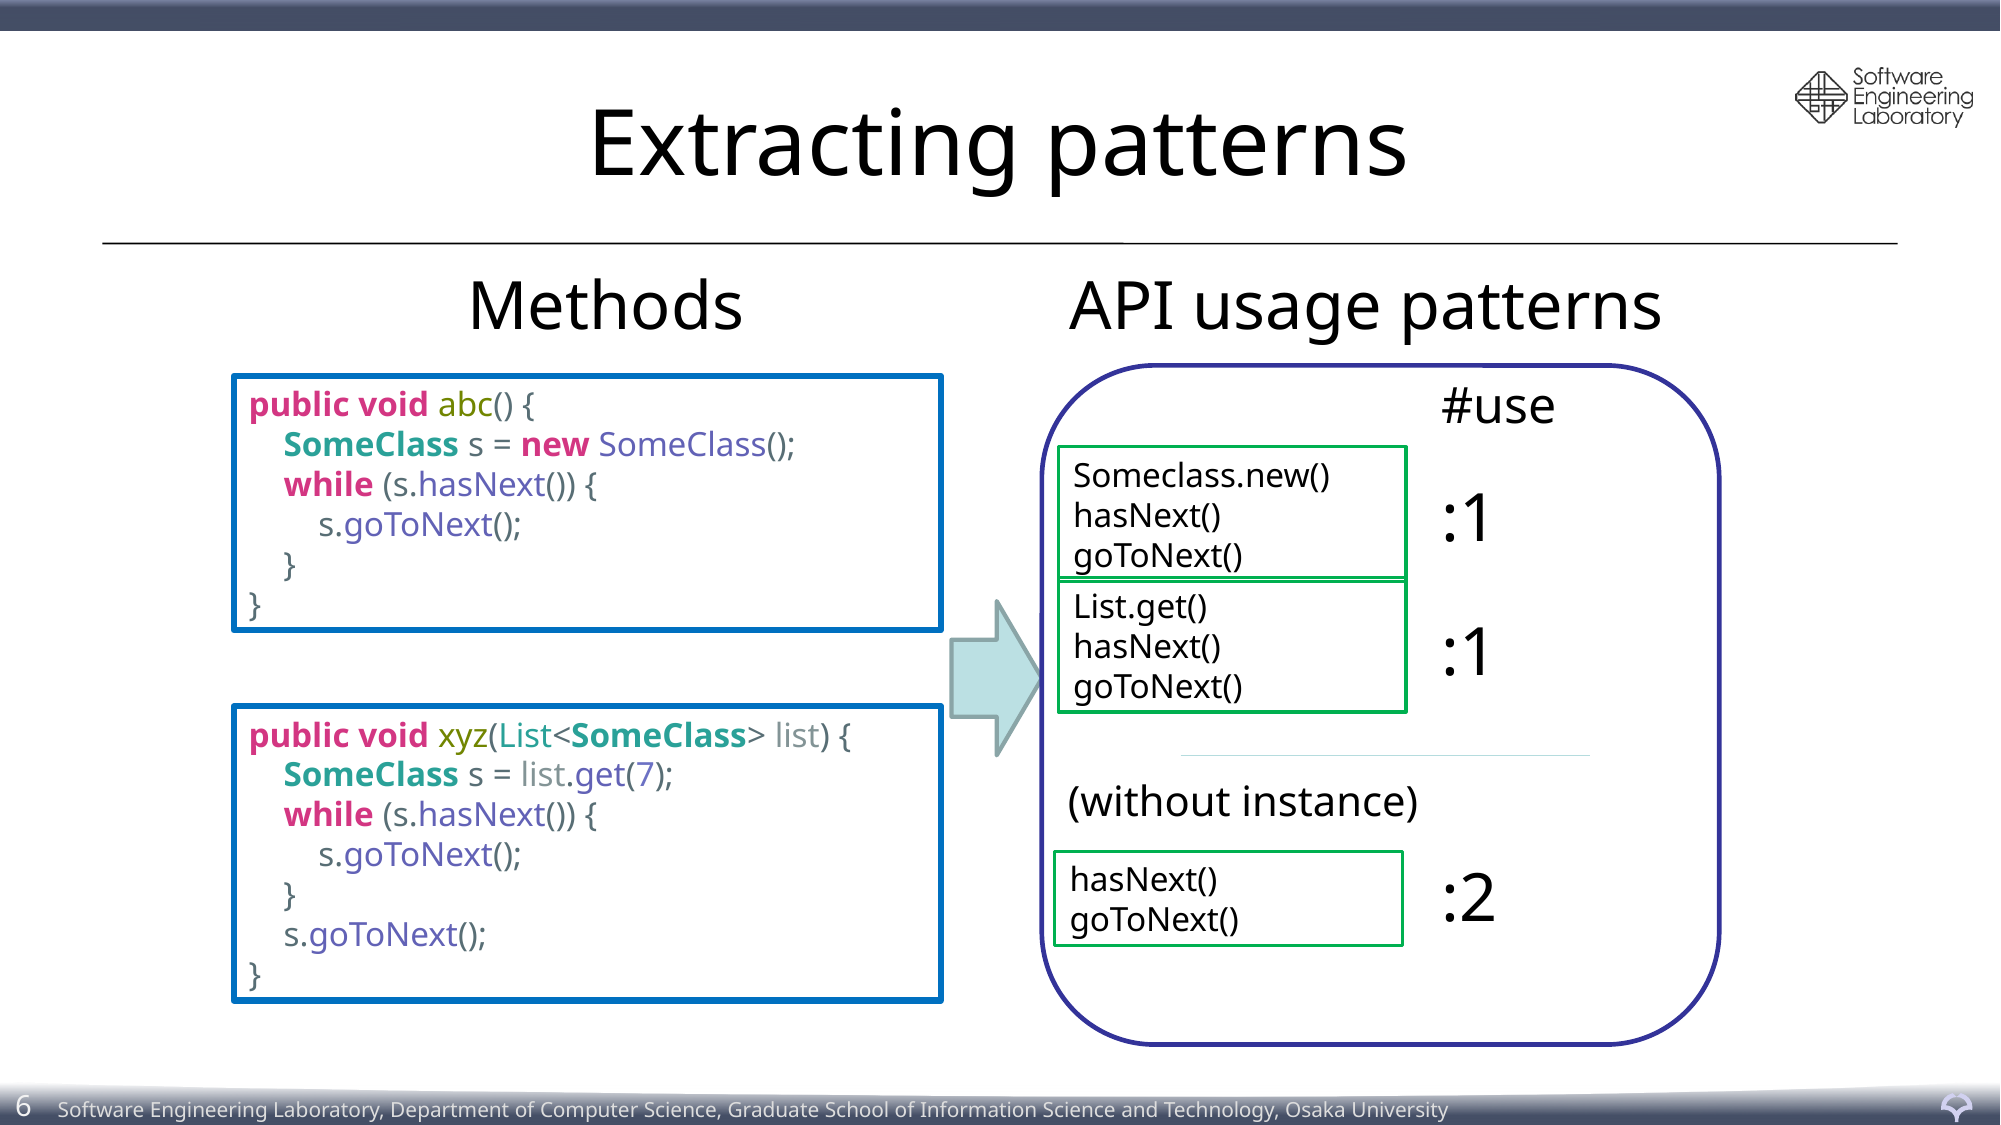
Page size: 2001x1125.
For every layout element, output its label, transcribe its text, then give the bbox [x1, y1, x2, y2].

slide_number 6 [0, 1079, 252, 1125]
picture [0, 0, 2000, 31]
text_box API usage patterns [1054, 255, 1720, 351]
text_box #use [1426, 366, 1606, 441]
text_box Methods [452, 255, 780, 351]
text_box [949, 599, 1039, 758]
picture [1898, 67, 1973, 128]
picture [252, 1082, 2000, 1125]
text_box [1039, 363, 1722, 1047]
text_box public void abc() { SomeClass s = new SomeClass(); while (s.hasNext()) { s.goToNext(); } } [233, 376, 941, 631]
text_box public void xyz(List<SomeClass> list) { SomeClass s = list.get(7); while (s.hasNext()) { s.goToNext(); } s.goToNext(); } [233, 706, 941, 1001]
title Extracting patterns [99, 44, 1898, 233]
